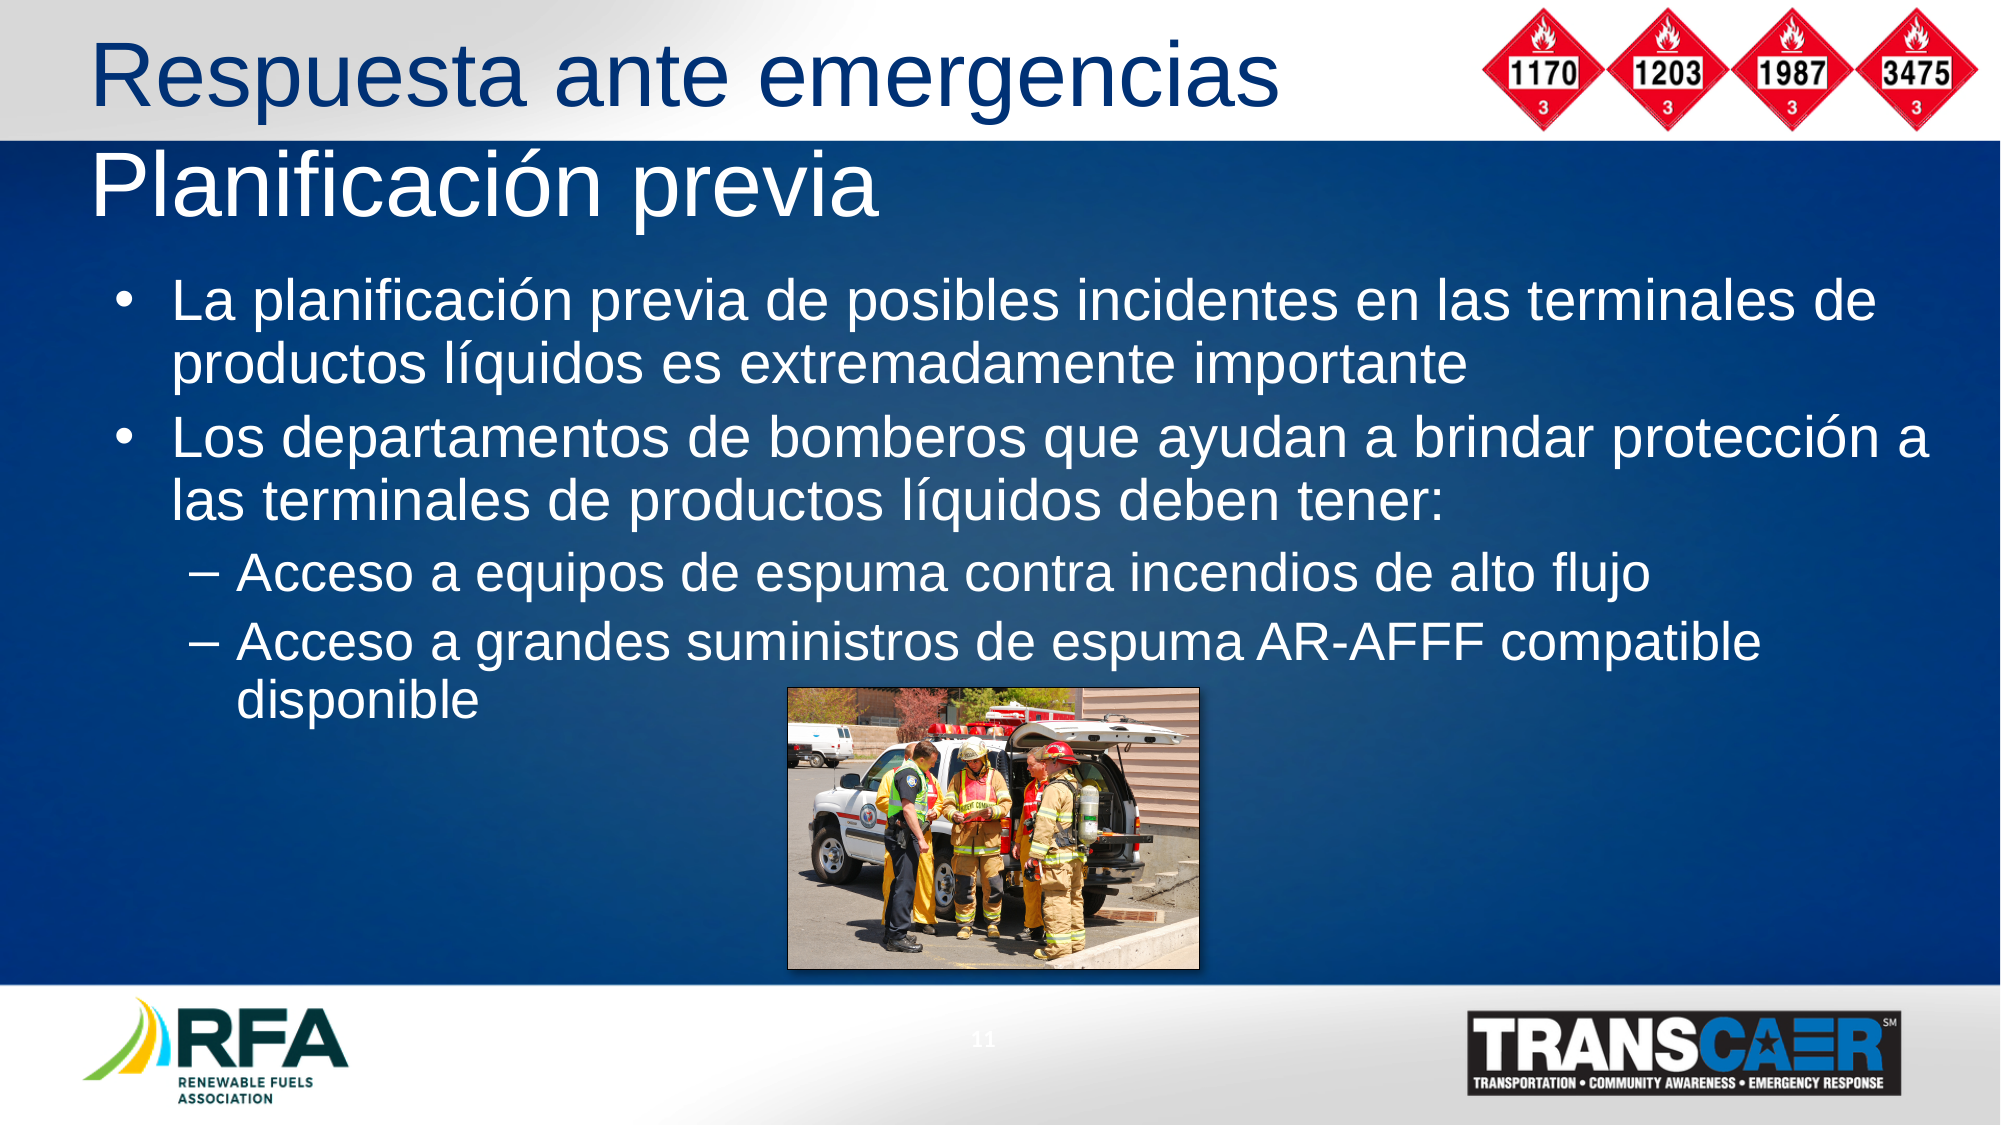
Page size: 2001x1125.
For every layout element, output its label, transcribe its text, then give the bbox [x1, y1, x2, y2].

picture [0, 0, 2001, 1125]
list La planificación previa de posibles incidentes en las terminales de productos líquidos es extremadamente importante Los departamentos de bomberos que ayudan a brindar protección a las terminales de productos líquidos deben tener: Acceso a equipos de espuma contra incendios de alto flujo Acceso a grandes suministros de espuma AR-AFFF compatible disponible [99, 262, 1950, 943]
text_box Respuesta ante emergencias Planificación previa [74, 49, 1663, 200]
